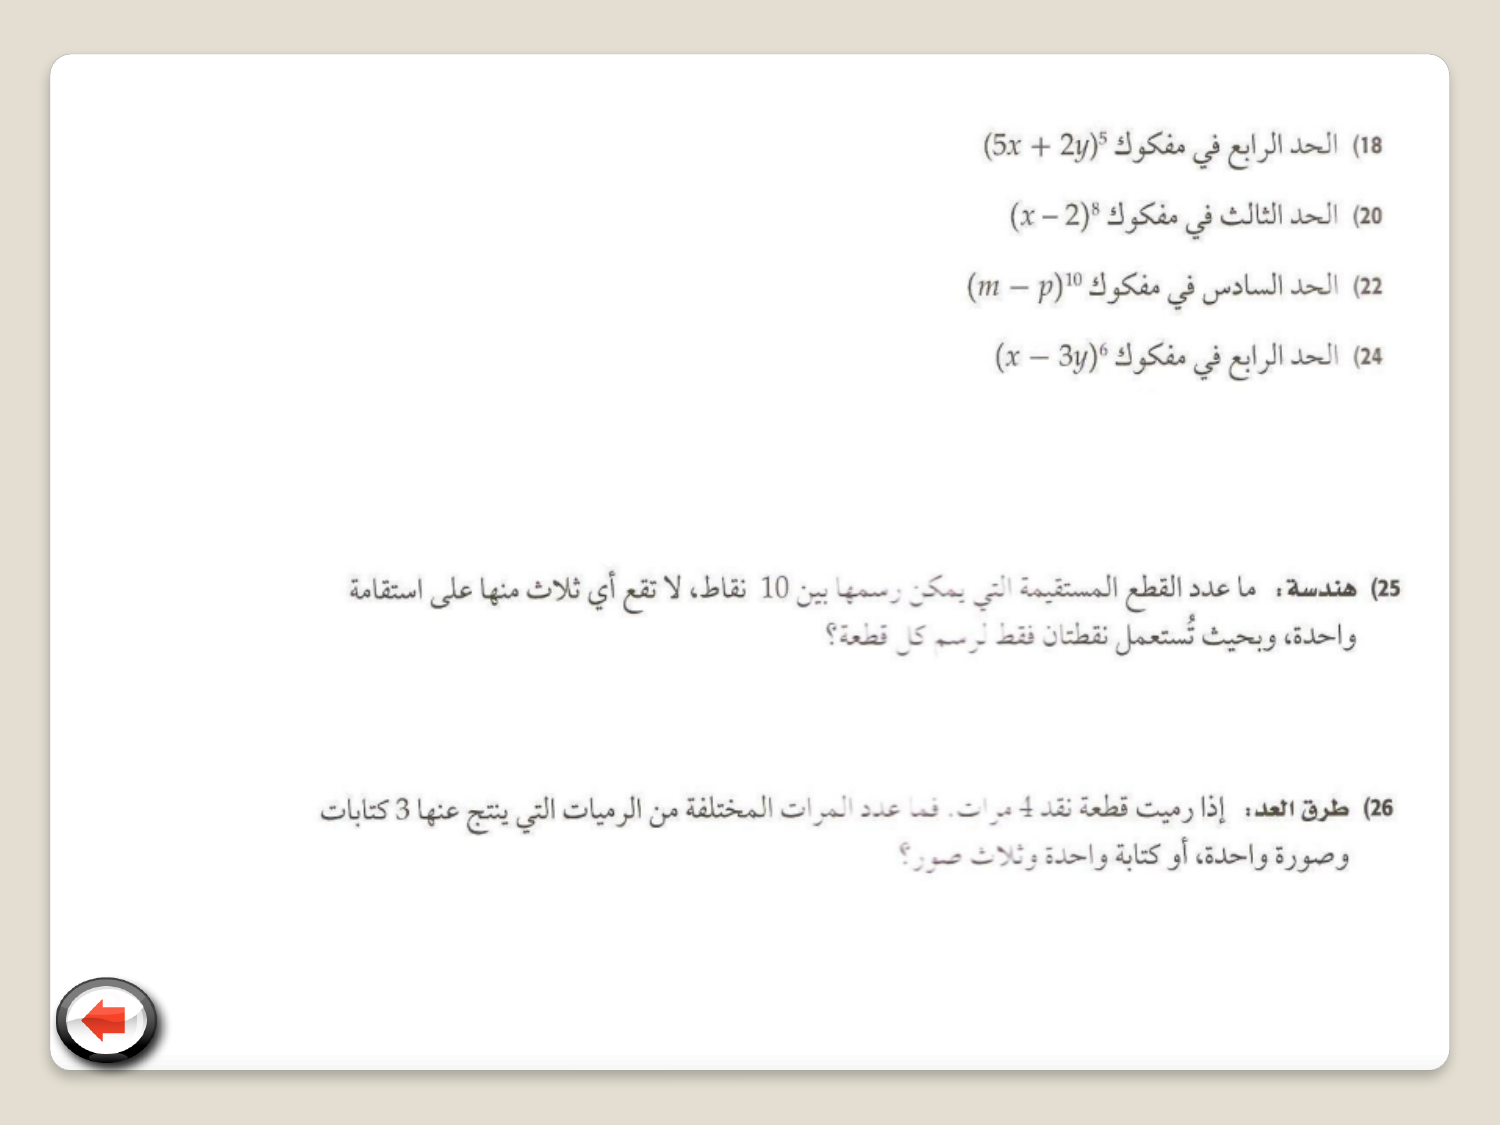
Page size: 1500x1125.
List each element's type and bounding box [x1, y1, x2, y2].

picture [34, 960, 176, 1079]
picture [902, 116, 1405, 393]
picture [292, 773, 1422, 890]
picture [292, 562, 1425, 669]
